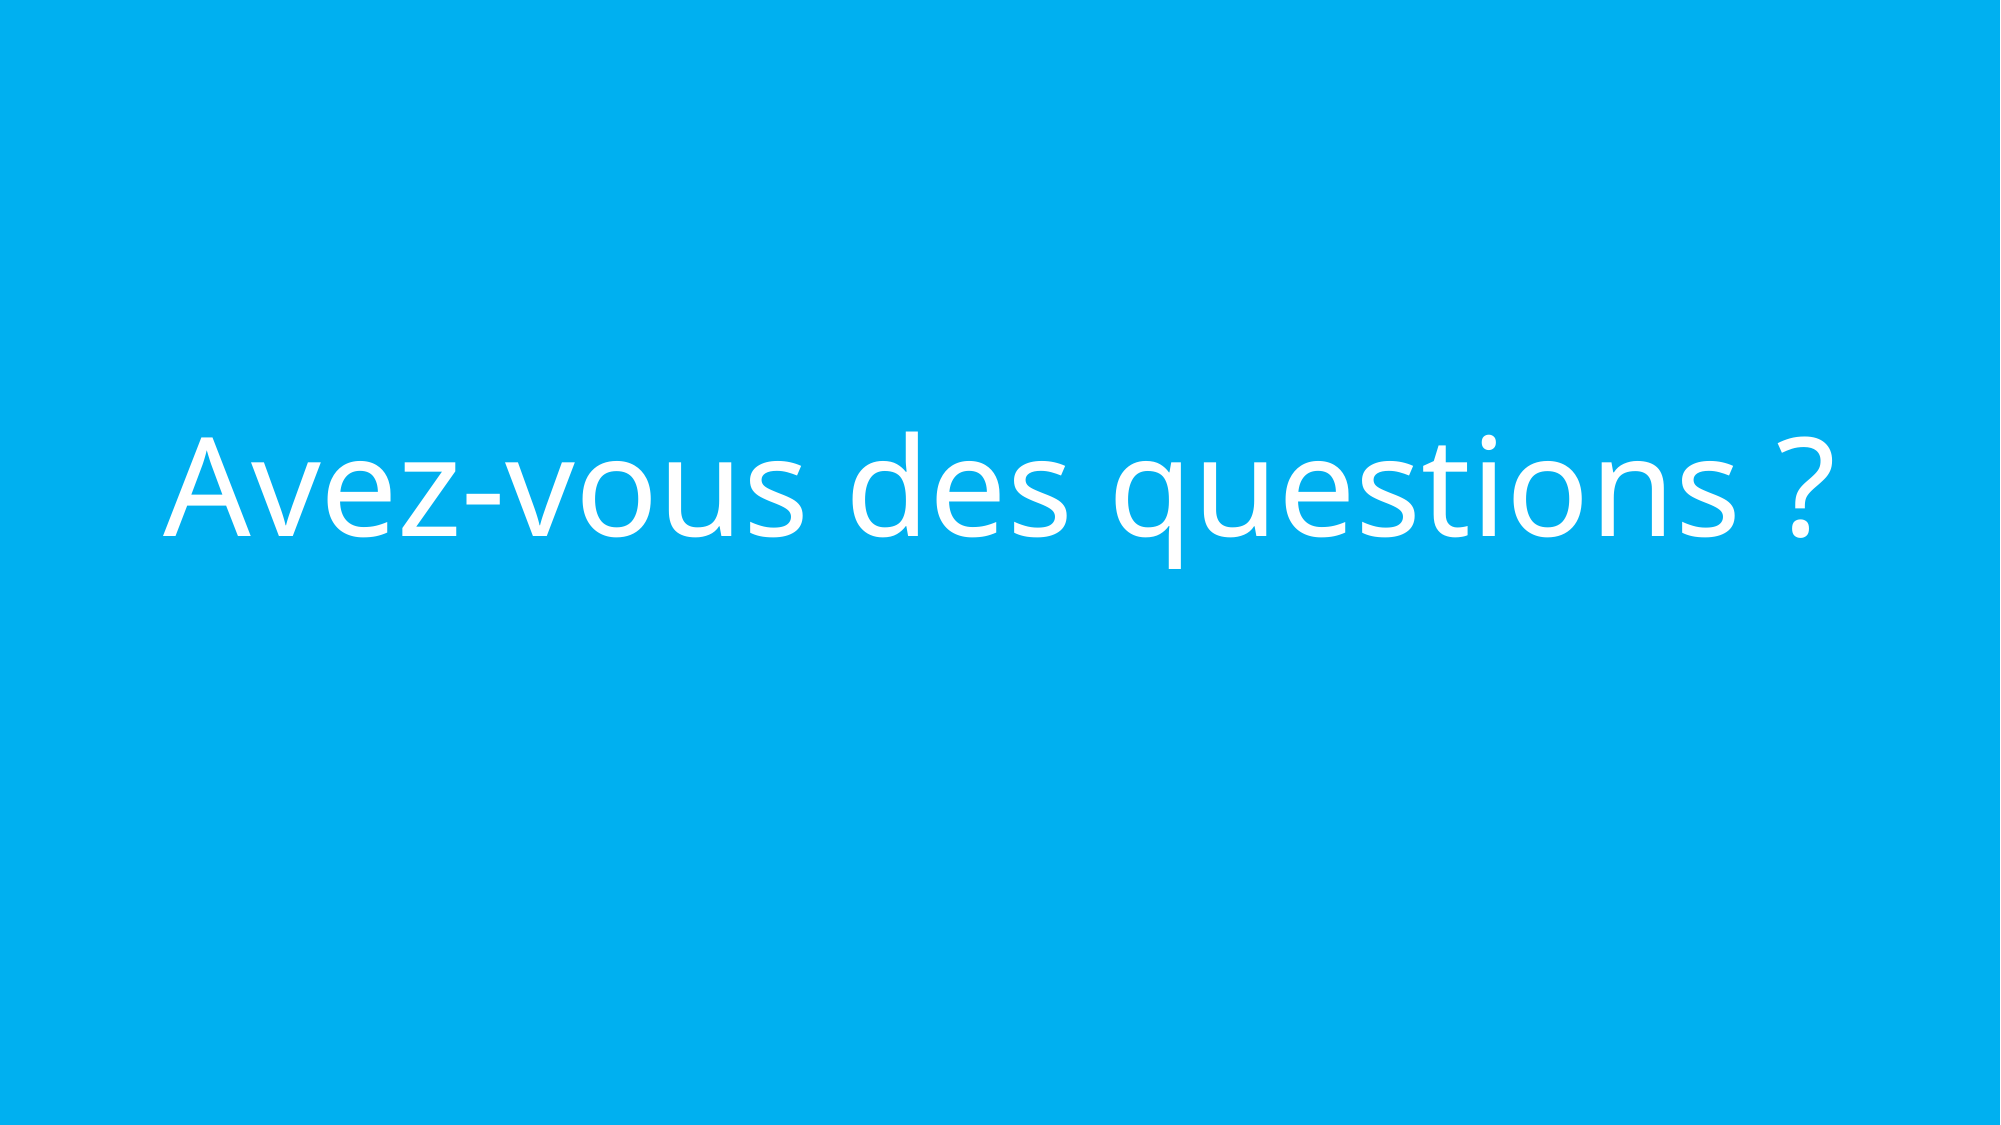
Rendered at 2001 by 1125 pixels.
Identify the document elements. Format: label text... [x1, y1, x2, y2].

list Avez-vous des questions ? [0, 410, 2000, 576]
